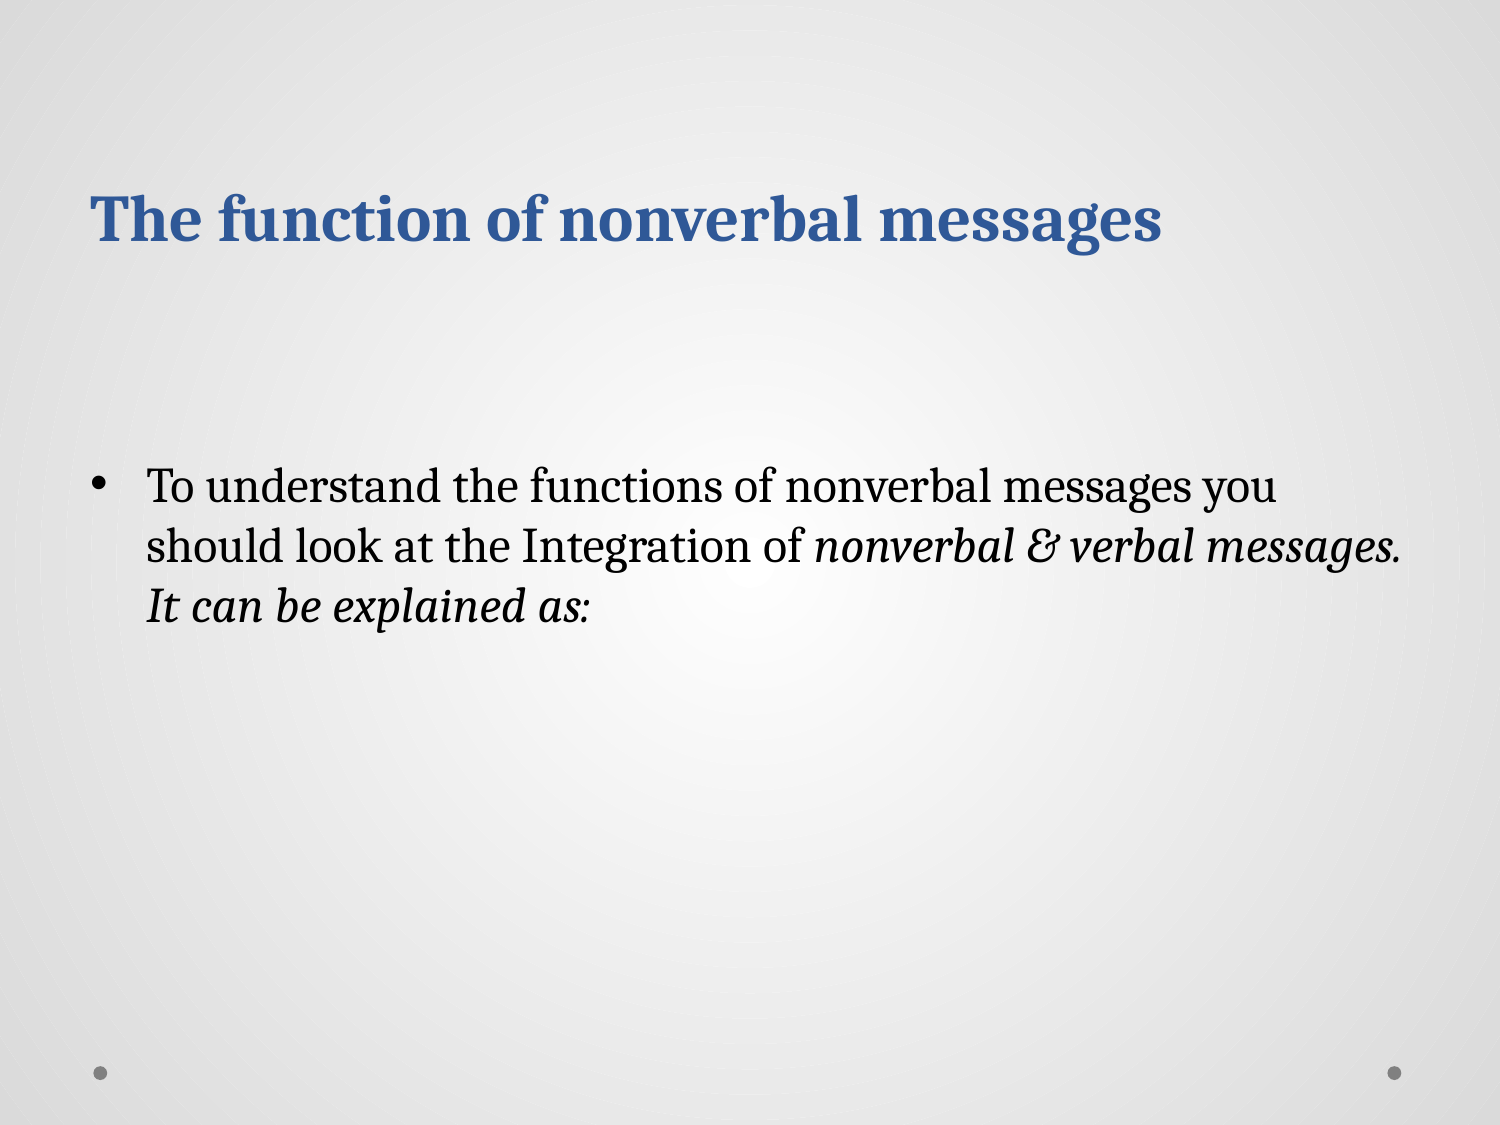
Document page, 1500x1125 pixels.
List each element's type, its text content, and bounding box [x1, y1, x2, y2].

list To understand the functions of nonverbal messages you should look at the Integration of nonverbal & verbal messages. It can be explained as: [75, 375, 1425, 1000]
title The function of nonverbal messages [75, 0, 1425, 263]
